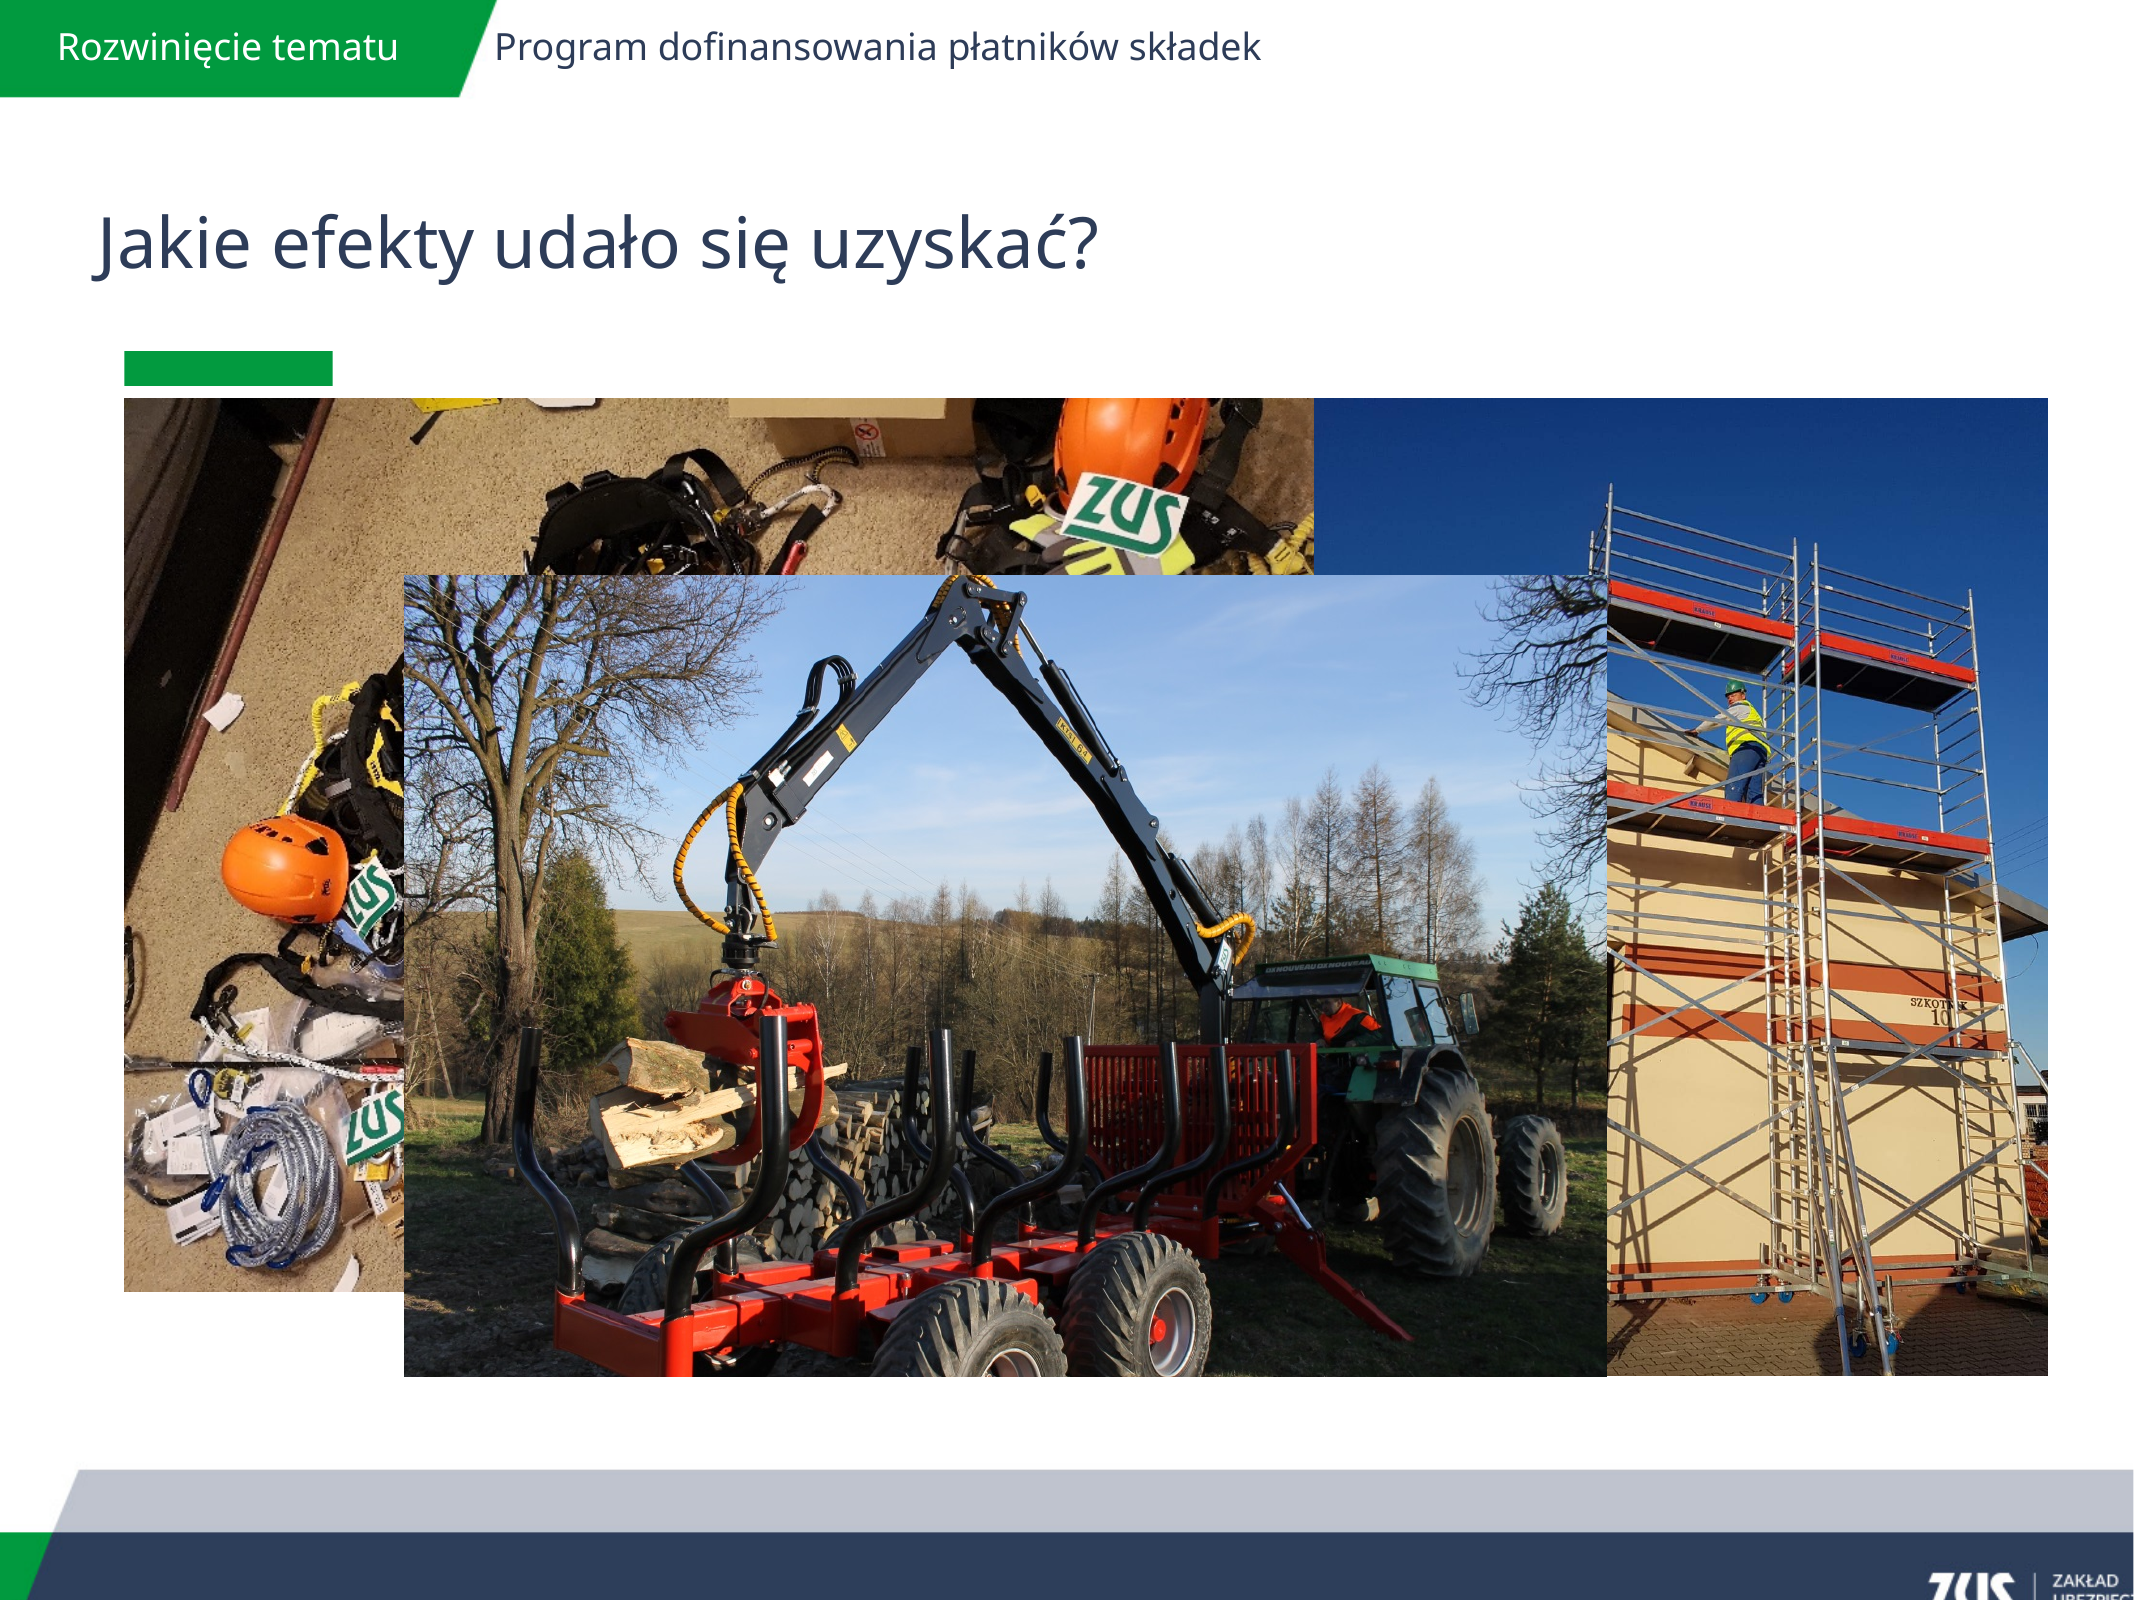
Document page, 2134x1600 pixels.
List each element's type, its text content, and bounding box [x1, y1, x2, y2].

text_box Jakie efekty udało się uzyskać? [97, 197, 2047, 316]
text_box [124, 351, 333, 386]
text_box Program dofinansowania płatników składek [485, 15, 1271, 77]
text_box Rozwinięcie tematu [48, 15, 409, 77]
picture [0, 0, 2134, 1600]
